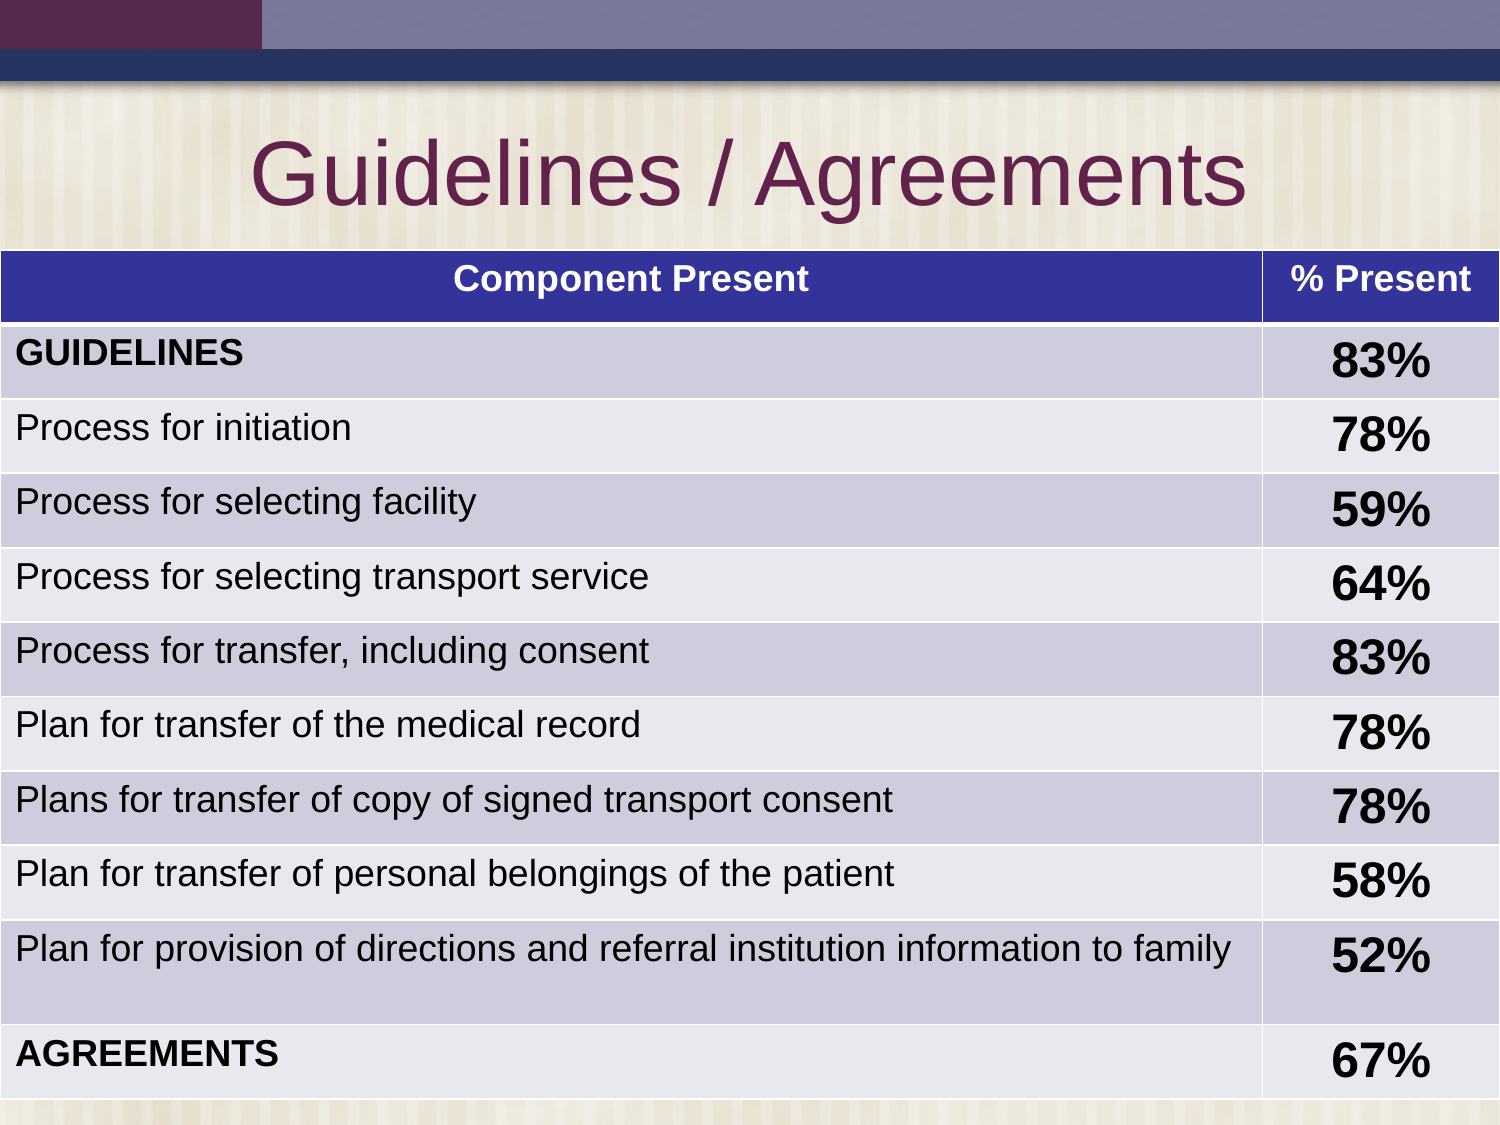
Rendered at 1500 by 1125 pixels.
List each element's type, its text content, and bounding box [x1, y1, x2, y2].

table_cell 59% [1263, 474, 1499, 547]
table_header % Present [1263, 251, 1499, 322]
table_cell GUIDELINES [1, 327, 1262, 398]
table_header Component Present [1, 251, 1262, 322]
table_cell 83% [1263, 623, 1499, 696]
table_cell 83% [1263, 327, 1499, 398]
table_cell 64% [1263, 549, 1499, 621]
table_cell Plans for transfer of copy of signed transport consent [1, 772, 1262, 844]
table_cell 58% [1263, 846, 1499, 919]
table_cell 52% [1263, 921, 1499, 1024]
table_cell Process for initiation [1, 400, 1262, 472]
table_cell Plan for transfer of the medical record [1, 697, 1262, 770]
table_cell Plan for provision of directions and referral institution information to family [1, 921, 1262, 1024]
table_cell 67% [1263, 1025, 1499, 1098]
table_cell Plan for transfer of personal belongings of the patient [1, 846, 1262, 919]
table_cell AGREEMENTS [1, 1025, 1262, 1098]
table_cell Process for selecting transport service [1, 549, 1262, 621]
table_cell Process for selecting facility [1, 474, 1262, 547]
table_cell 78% [1263, 697, 1499, 770]
title Guidelines / Agreements [0, 74, 1500, 249]
picture [0, 0, 1500, 74]
table_cell Process for transfer, including consent [1, 623, 1262, 696]
table_cell 78% [1263, 400, 1499, 472]
table_cell 78% [1263, 772, 1499, 844]
picture [0, 1100, 1500, 1125]
